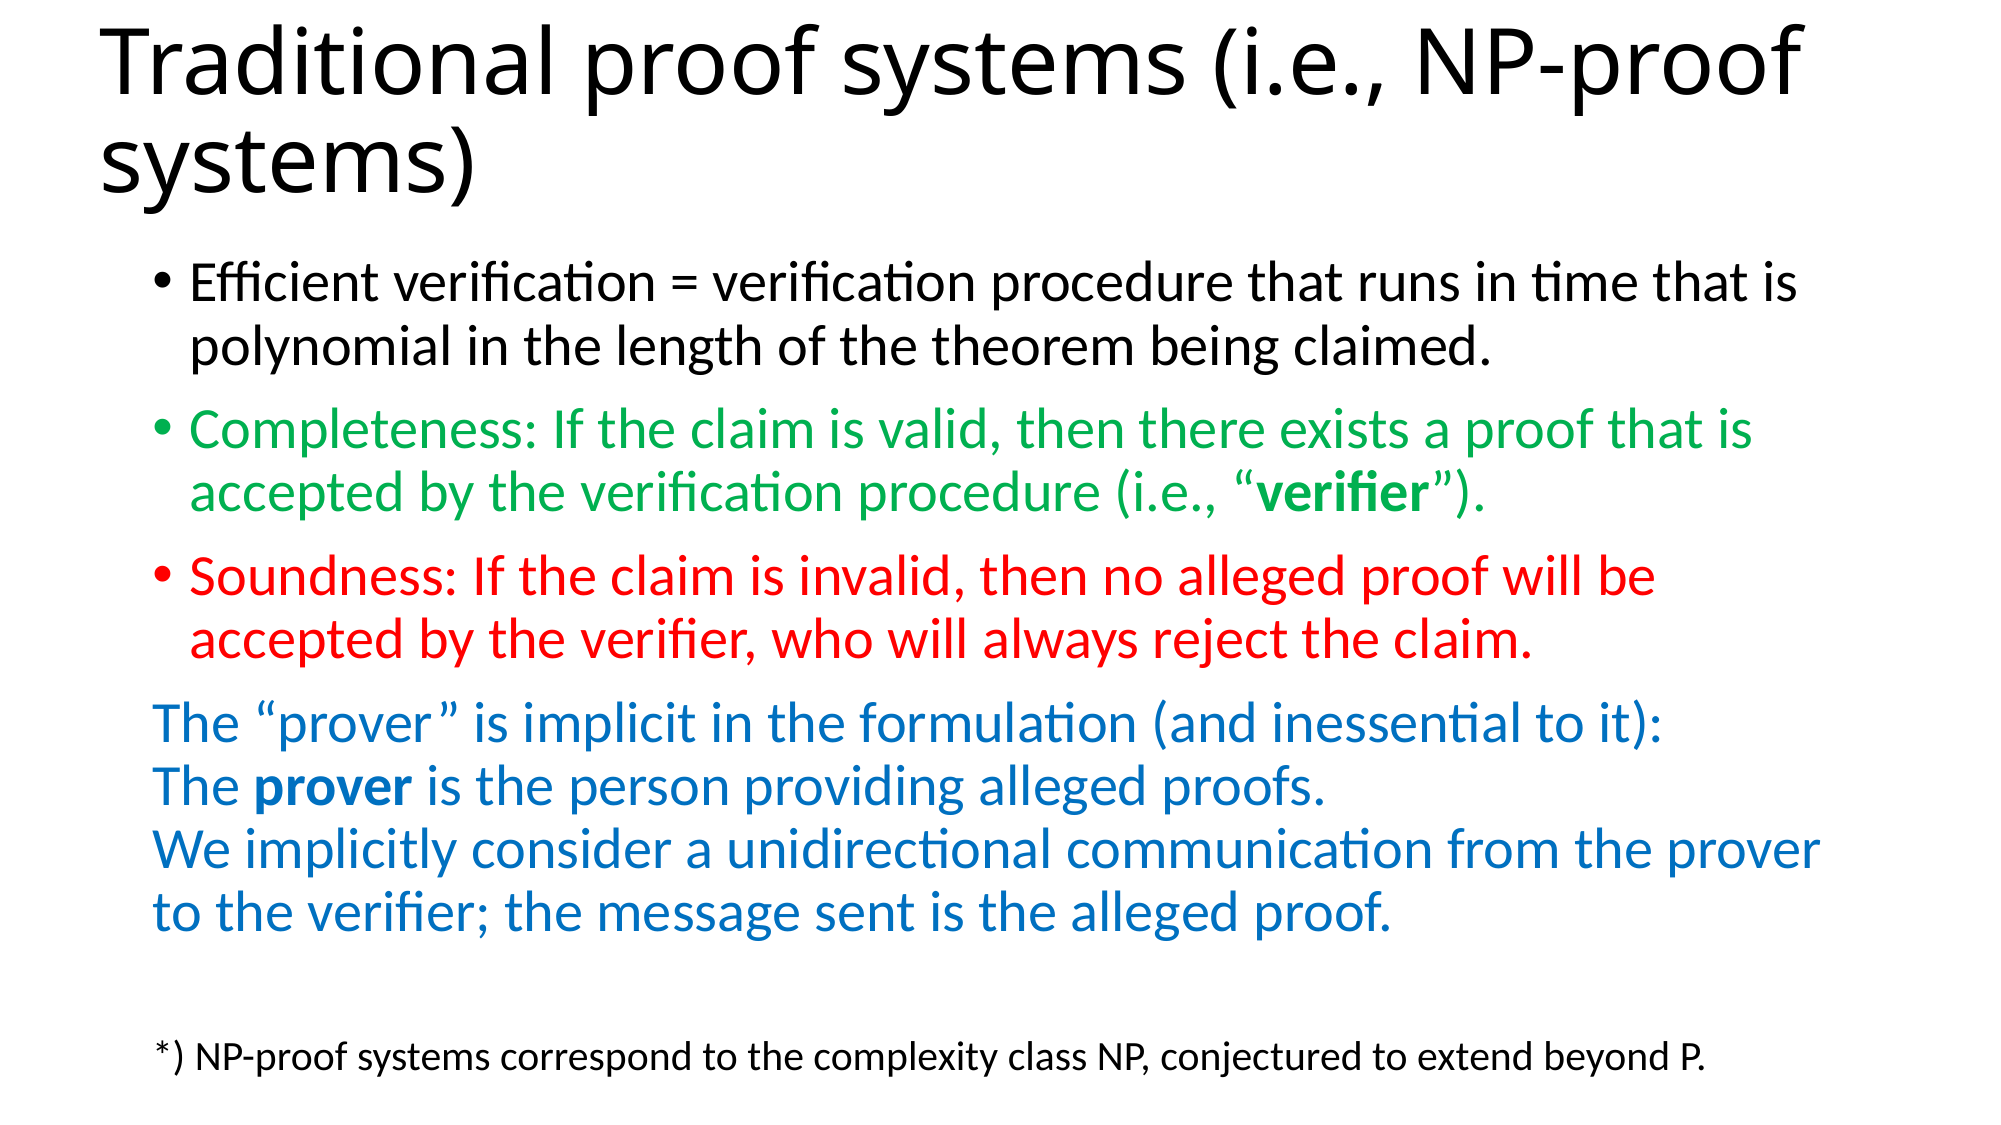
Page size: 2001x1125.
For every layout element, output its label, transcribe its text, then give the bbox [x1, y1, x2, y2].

list Efficient verification = verification procedure that runs in time that is polynomial in the length of the theorem being claimed. Completeness: If the claim is valid, then there exists a proof that is accepted by the verification procedure (i.e., “verifier”). Soundness: If the claim is invalid, then no alleged proof will be accepted by the verifier, who will always reject the claim. The “prover” is implicit in the formulation (and inessential to it): The prover is the person providing alleged proofs. We implicitly consider a unidirectional communication from the prover to the verifier; the message sent is the alleged proof. [137, 244, 1863, 958]
text_box *) NP-proof systems correspond to the complexity class NP, conjectured to extend beyond P. [137, 1021, 1877, 1087]
title Traditional proof systems (i.e., NP-proof systems) [84, 13, 1916, 215]
